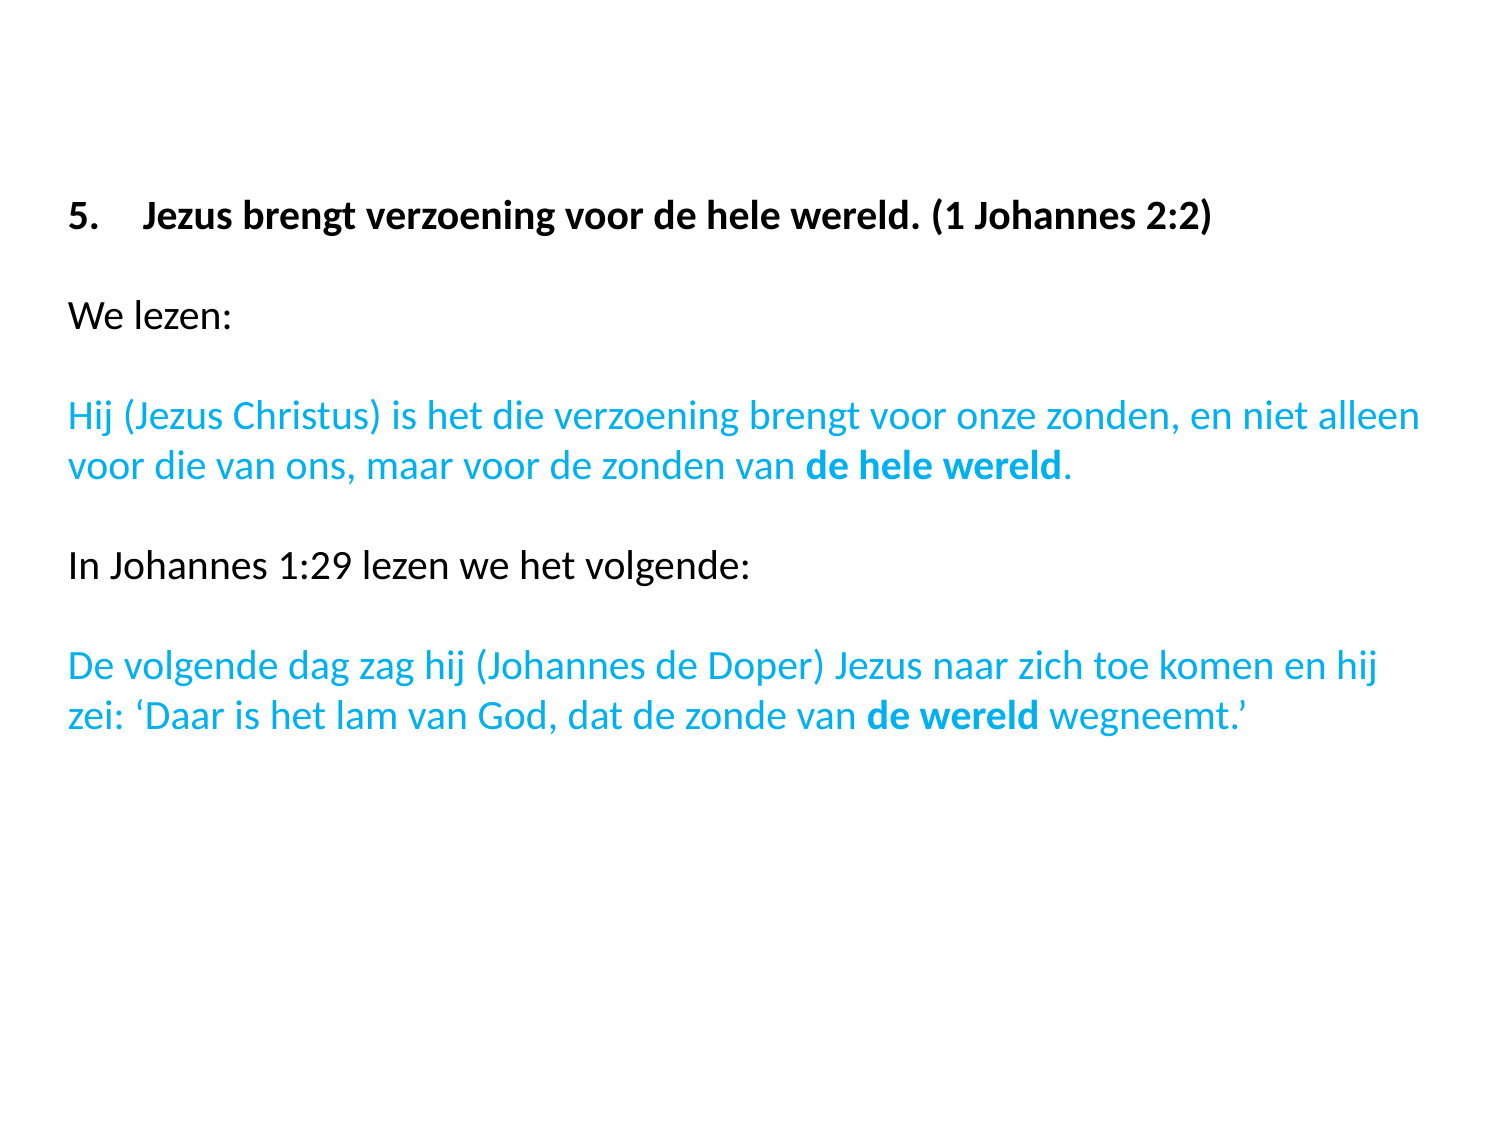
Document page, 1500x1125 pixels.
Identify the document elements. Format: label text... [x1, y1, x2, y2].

text_box Jezus brengt verzoening voor de hele wereld. (1 Johannes 2:2) We lezen: Hij (Jezus Christus) is het die verzoening brengt voor onze zonden, en niet alleen voor die van ons, maar voor de zonden van de hele wereld. In Johannes 1:29 lezen we het volgende: De volgende dag zag hij (Johannes de Doper) Jezus naar zich toe komen en hij zei: ‘Daar is het lam van God, dat de zonde van de wereld wegneemt.’ [53, 90, 1447, 890]
